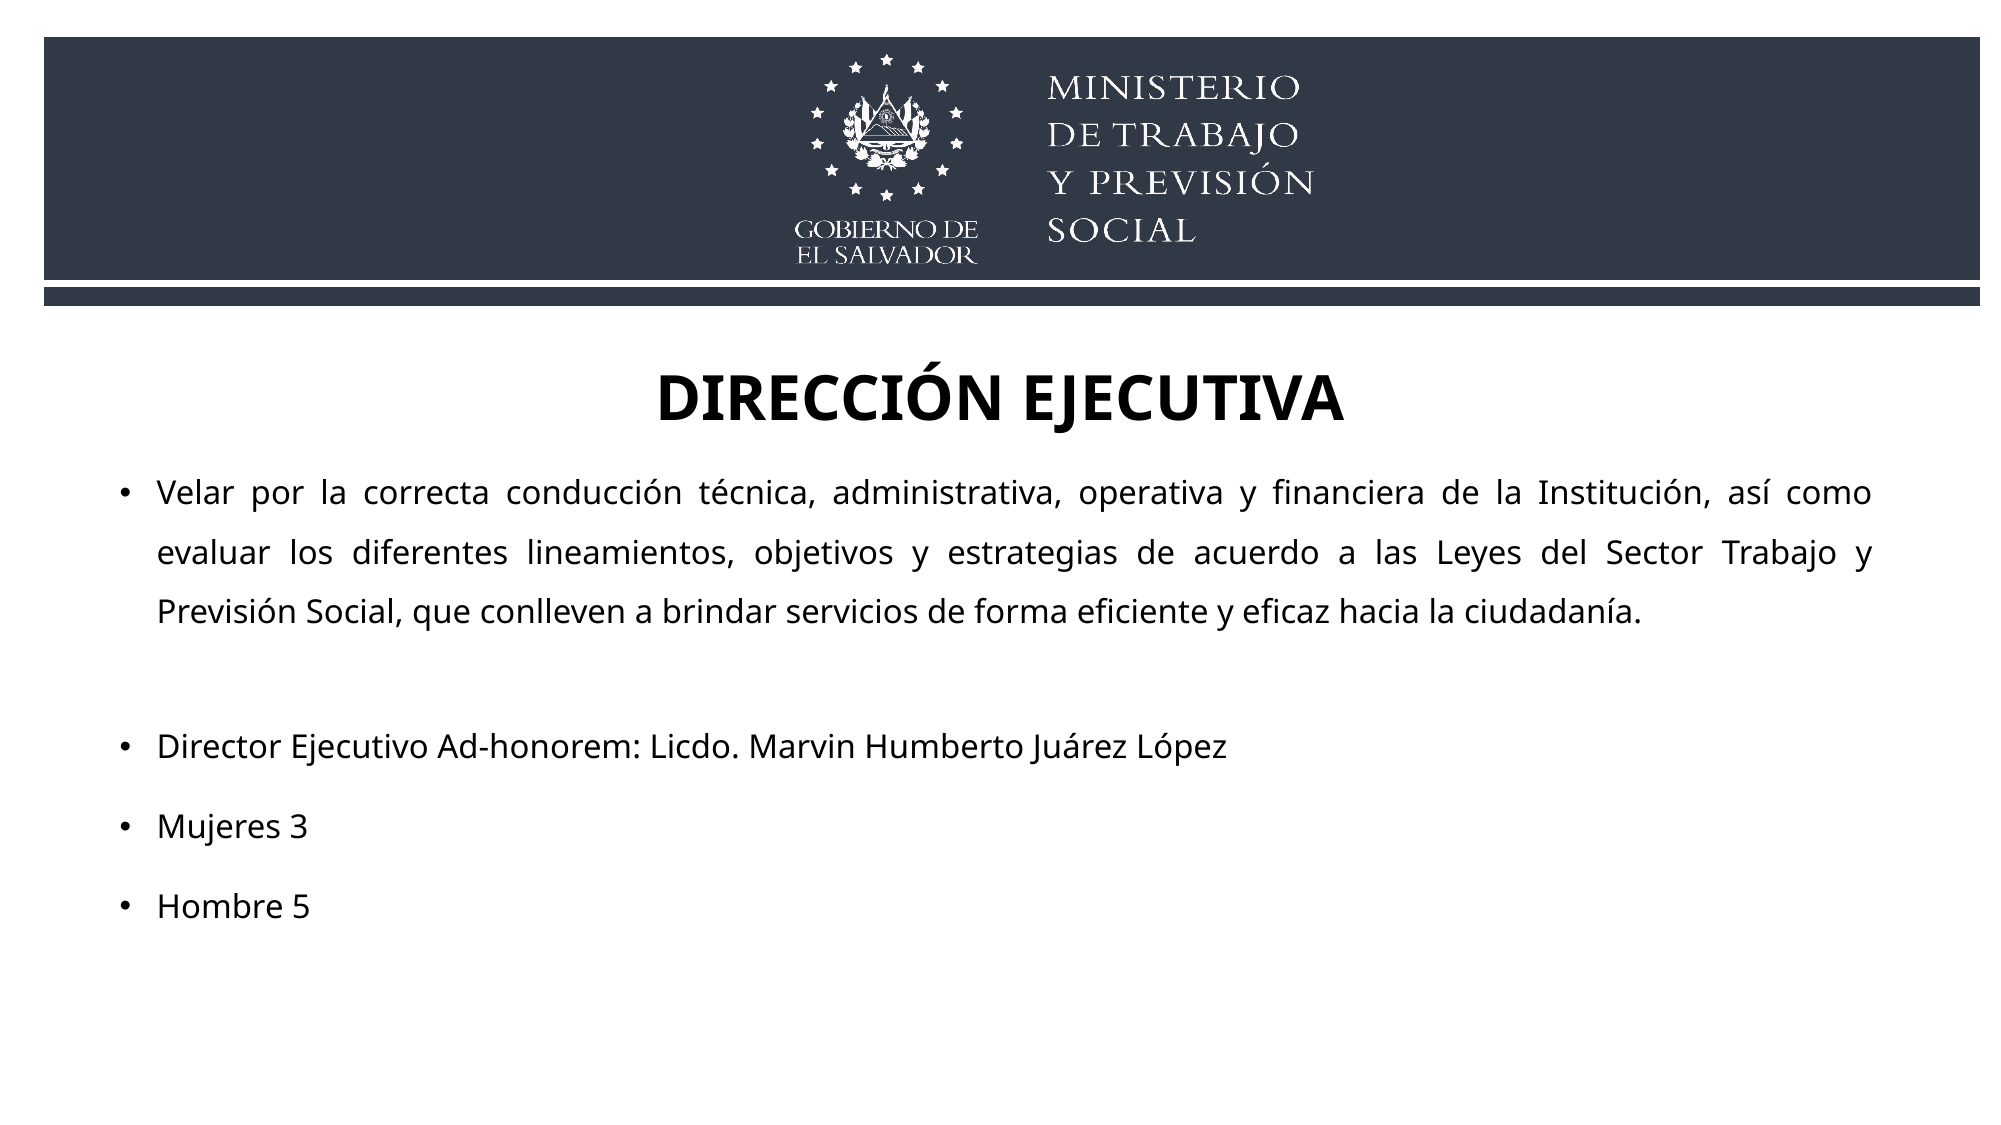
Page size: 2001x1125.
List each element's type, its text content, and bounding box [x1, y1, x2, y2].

title DIRECCIÓN EJECUTIVA [137, 325, 1863, 444]
list Velar por la correcta conducción técnica, administrativa, operativa y financiera de la Institución, así como evaluar los diferentes lineamientos, objetivos y estrategias de acuerdo a las Leyes del Sector Trabajo y Previsión Social, que conlleven a brindar servicios de forma eficiente y eficaz hacia la ciudadanía. y e la ciudadanía. Director Ejecutivo Ad-honorem: Licdo. Marvin Humberto Juárez López Mujeres 3 Hombre 5 [104, 444, 1891, 935]
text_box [44, 37, 1980, 306]
